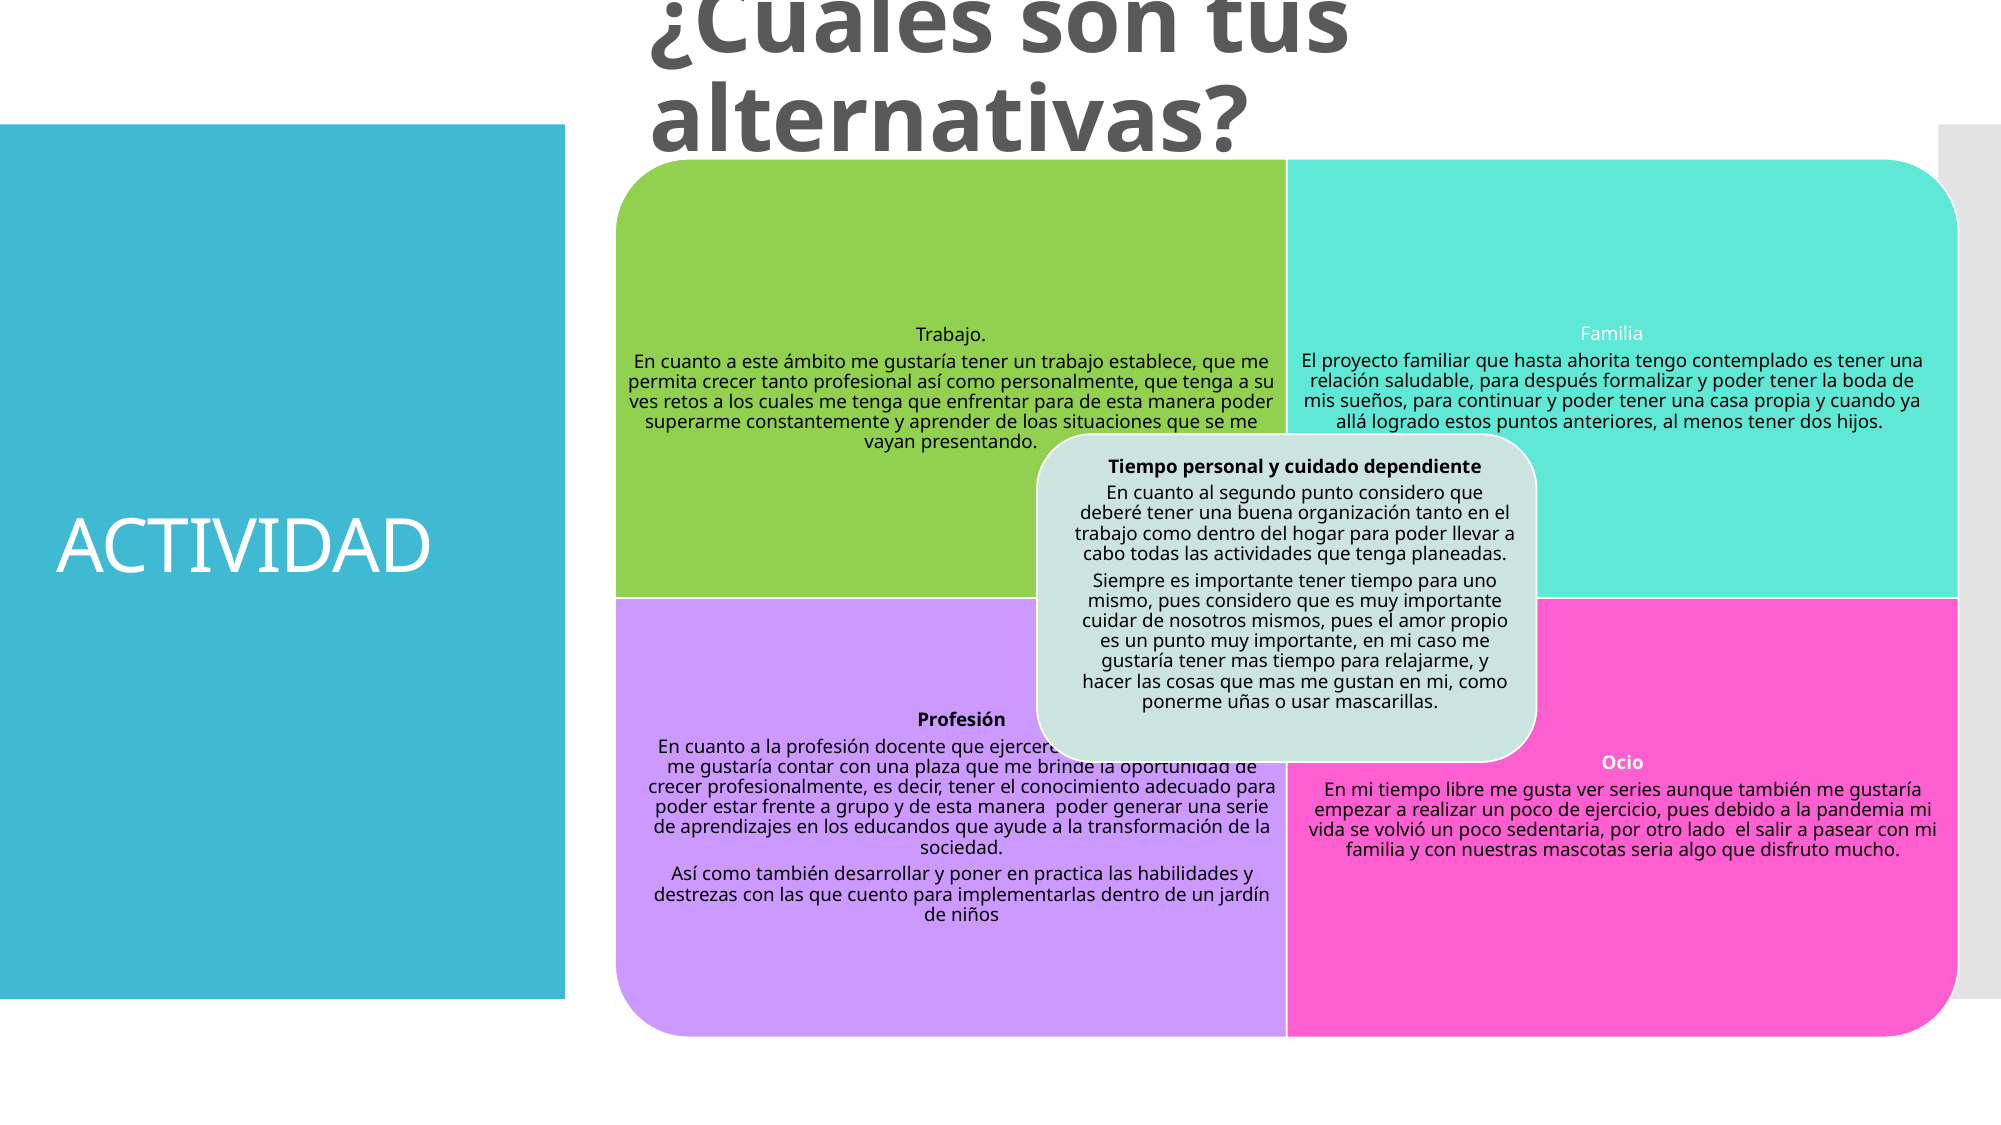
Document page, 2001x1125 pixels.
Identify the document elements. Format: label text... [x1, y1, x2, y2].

list ¿Cuáles son tus alternativas? [634, 141, 1862, 158]
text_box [614, 158, 1959, 1038]
title ACTIVIDAD [41, 391, 450, 706]
